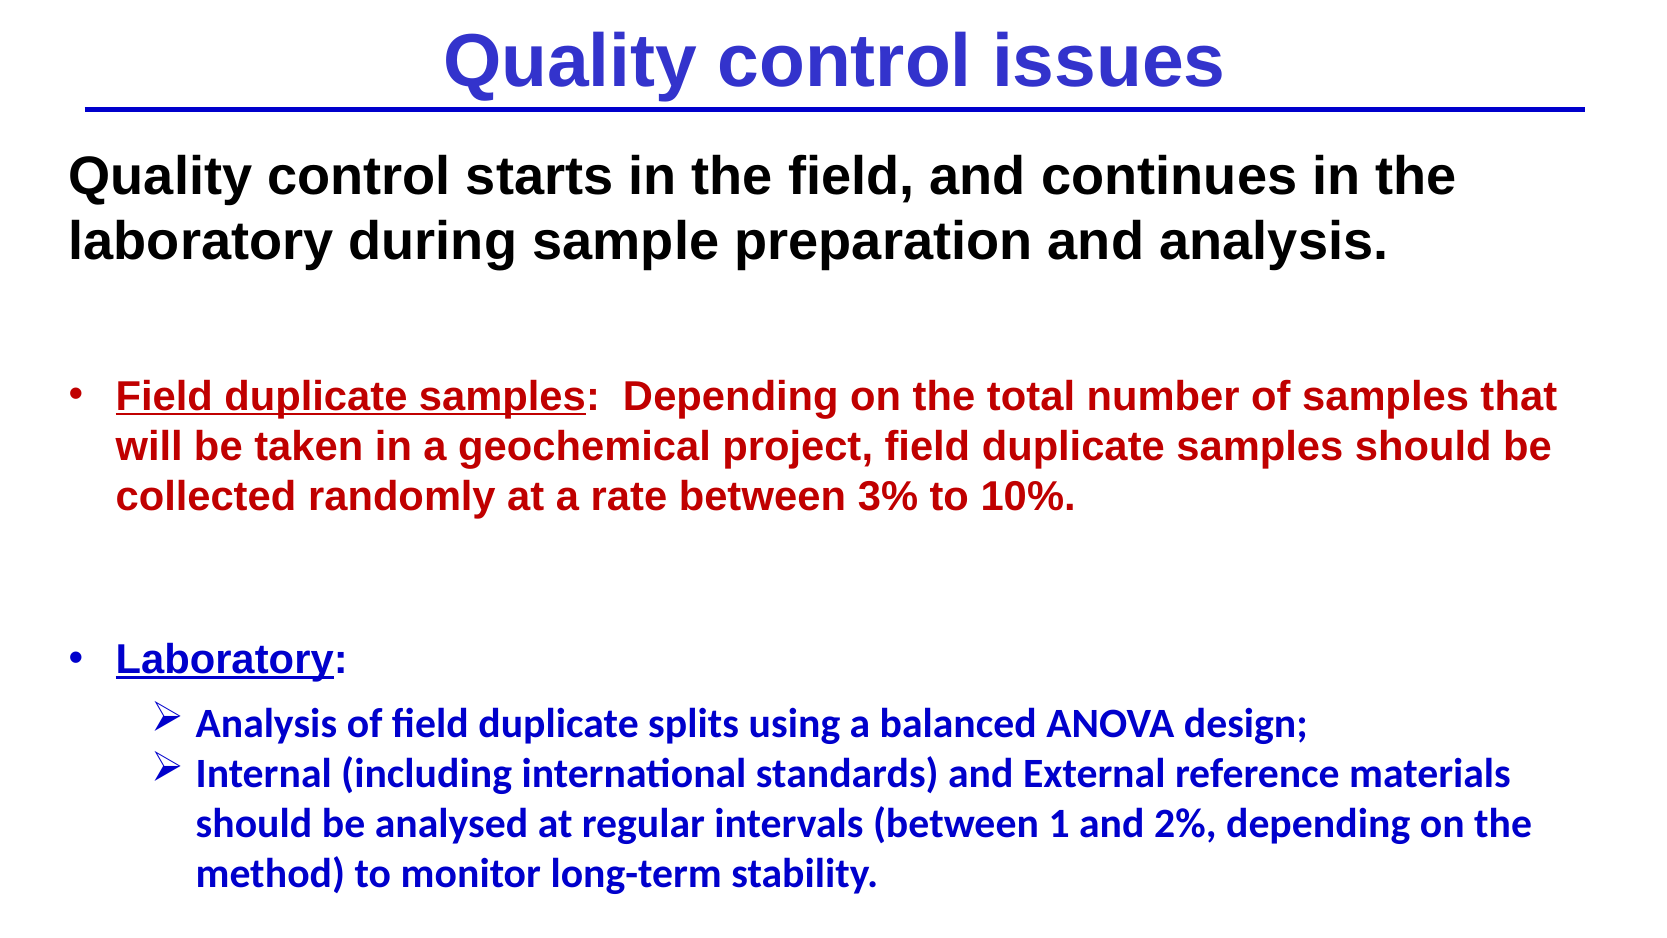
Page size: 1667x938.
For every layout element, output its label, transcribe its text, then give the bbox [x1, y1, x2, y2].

text_box Laboratory: [53, 624, 574, 690]
text_box Quality control issues [84, 3, 1585, 107]
text_box Analysis of field duplicate splits using a balanced ANOVA design; Internal (including international standards) and External reference materials should be analysed at regular intervals (between 1 and 2%, depending on the method) to monitor long-term stability. [136, 688, 1613, 904]
text_box Field duplicate samples: Depending on the total number of samples that will be taken in a geochemical project, field duplicate samples should be collected randomly at a rate between 3% to 10%. [53, 361, 1613, 526]
text_box Quality control starts in the field, and continues in the laboratory during sample preparation and analysis. [53, 133, 1613, 278]
